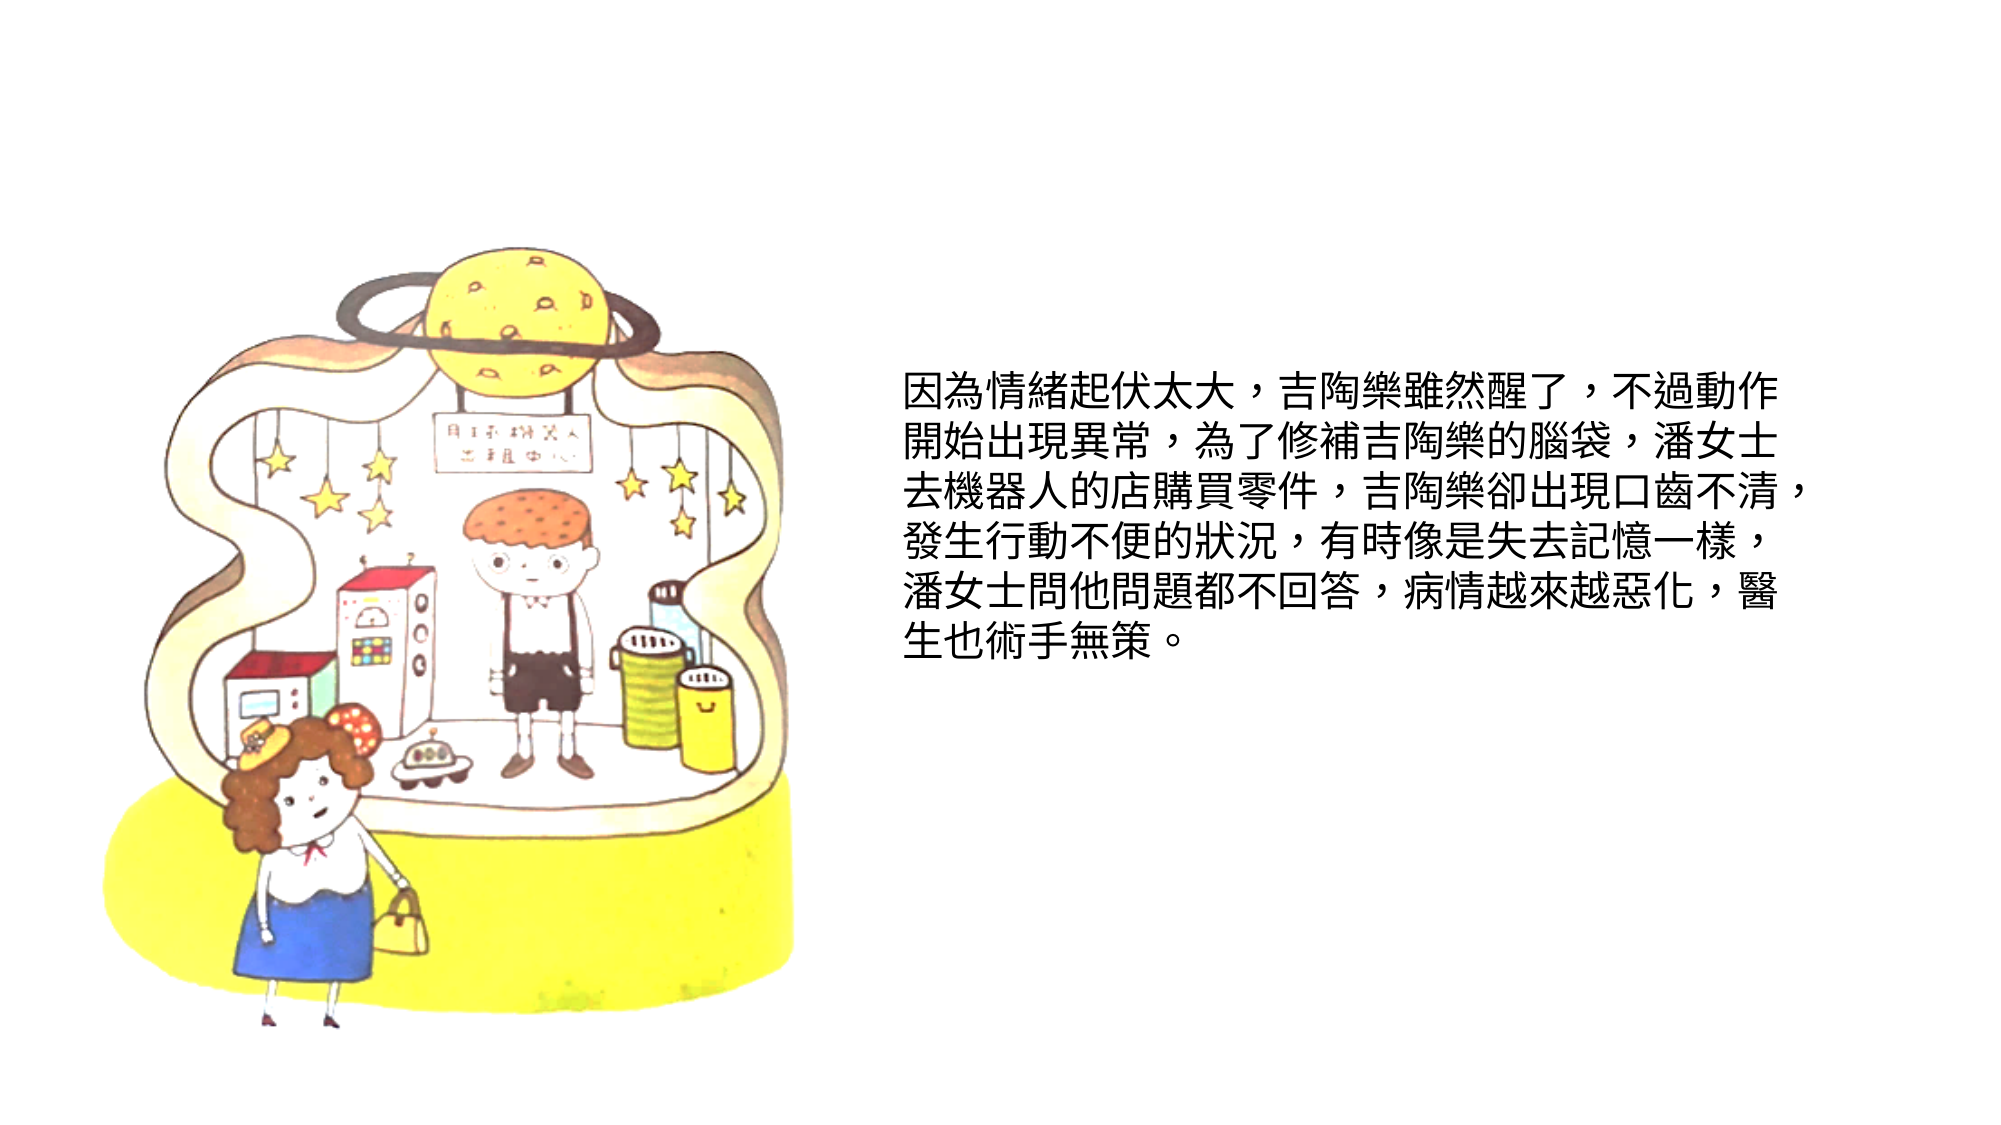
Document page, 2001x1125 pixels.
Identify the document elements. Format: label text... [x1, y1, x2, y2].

text_box 因為情緒起伏太大，吉陶樂雖然醒了，不過動作開始出現異常，為了修補吉陶樂的腦袋，潘女士去機器人的店購買零件，吉陶樂卻出現口齒不清，發生行動不便的狀況，有時像是失去記憶一樣，潘女士問他問題都不回答，病情越來越惡化，醫生也術手無策。 [887, 356, 1816, 717]
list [94, 241, 798, 1043]
